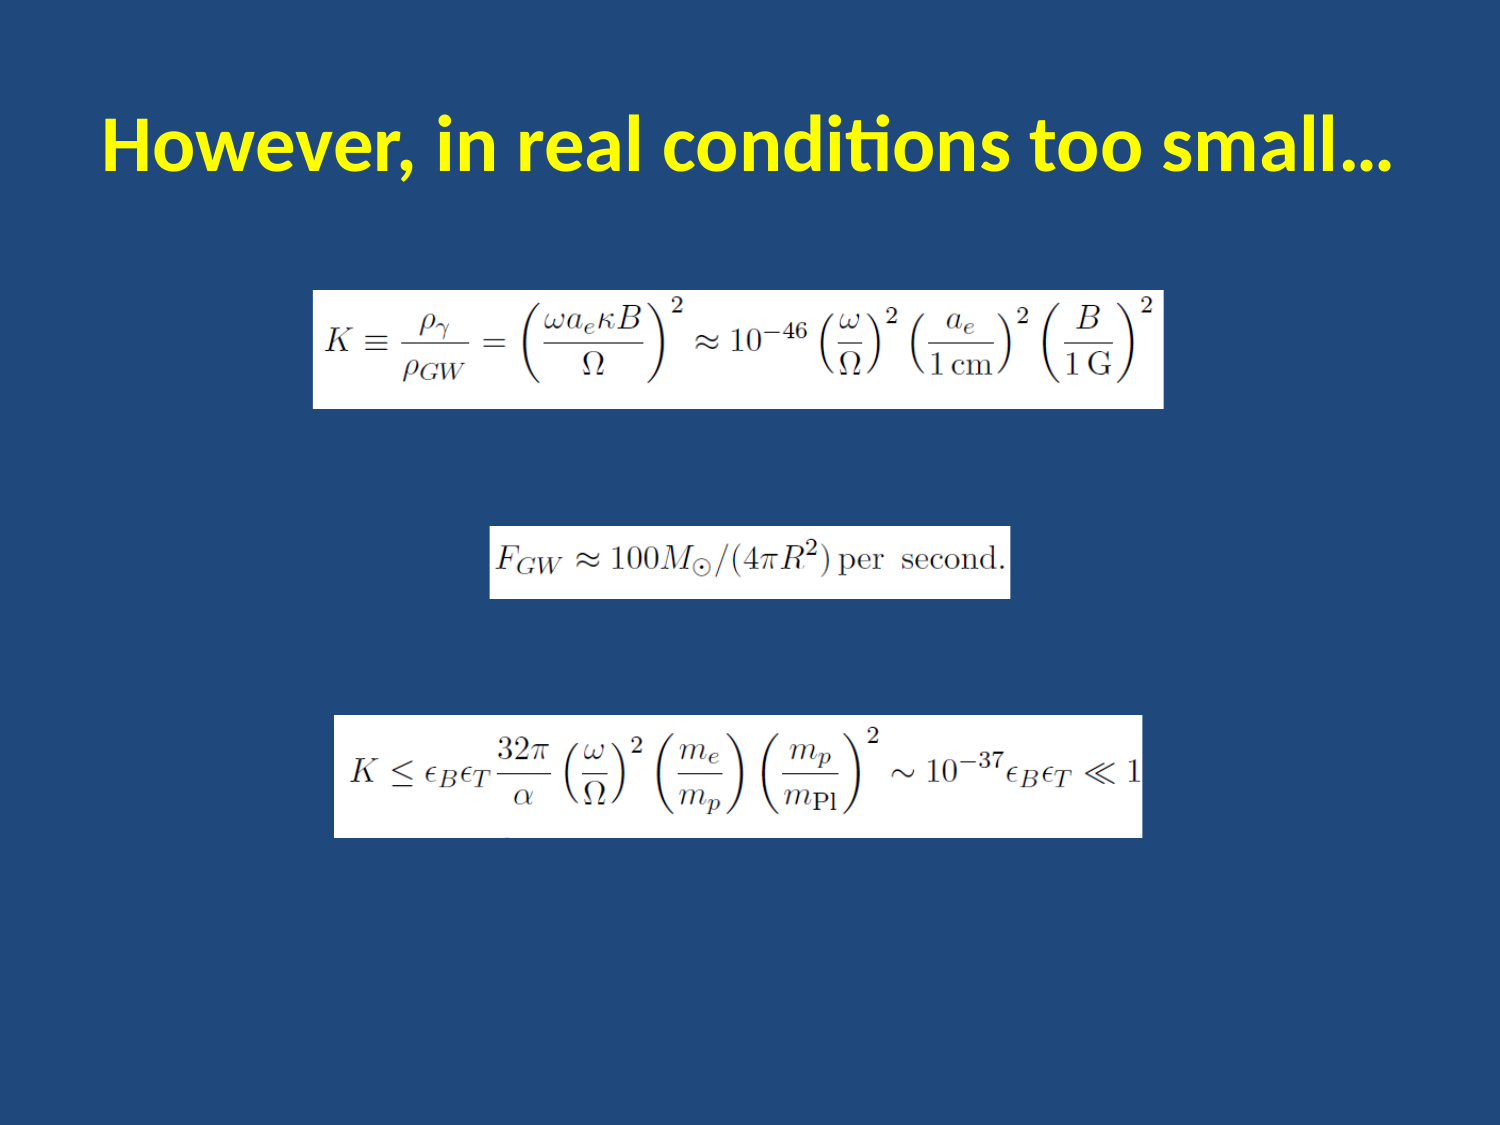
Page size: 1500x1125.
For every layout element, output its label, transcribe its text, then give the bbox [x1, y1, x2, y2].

picture [333, 715, 1143, 838]
picture [312, 290, 1164, 410]
title However, in real conditions too small… [75, 45, 1425, 233]
picture [489, 525, 1011, 600]
